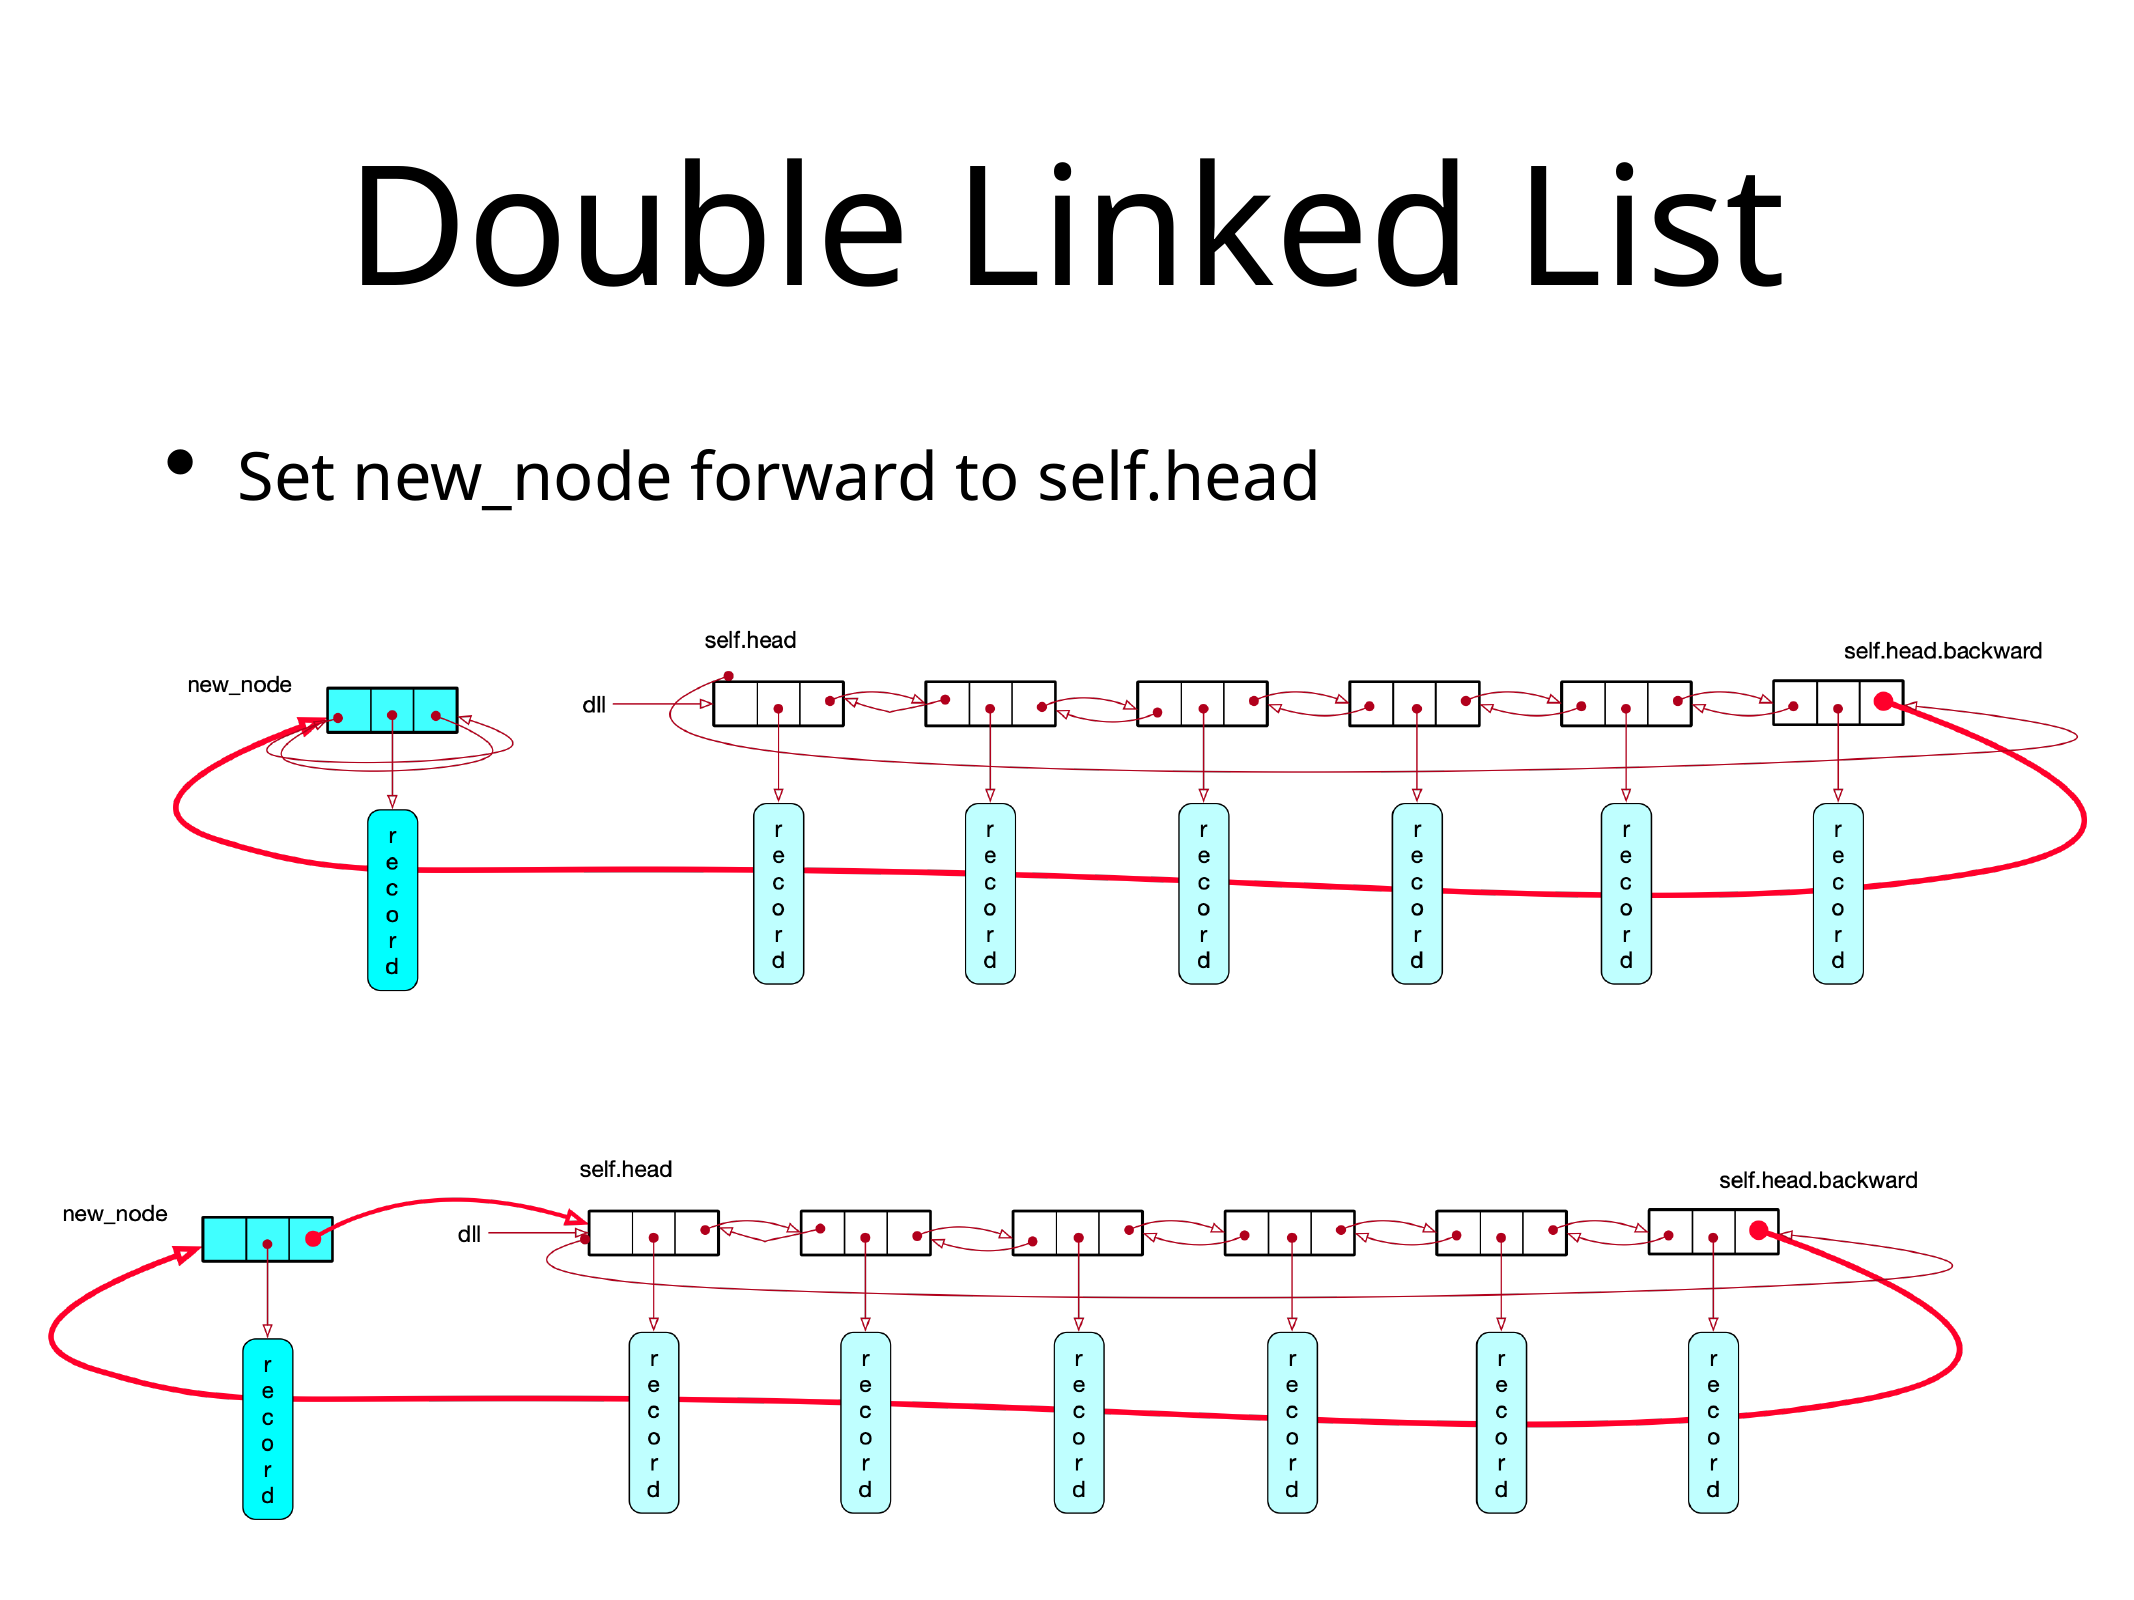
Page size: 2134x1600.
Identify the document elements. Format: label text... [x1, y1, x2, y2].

title Double Linked List [155, 41, 1978, 397]
list Set new_node forward to self.head [155, 424, 1978, 618]
picture [46, 618, 2087, 1521]
